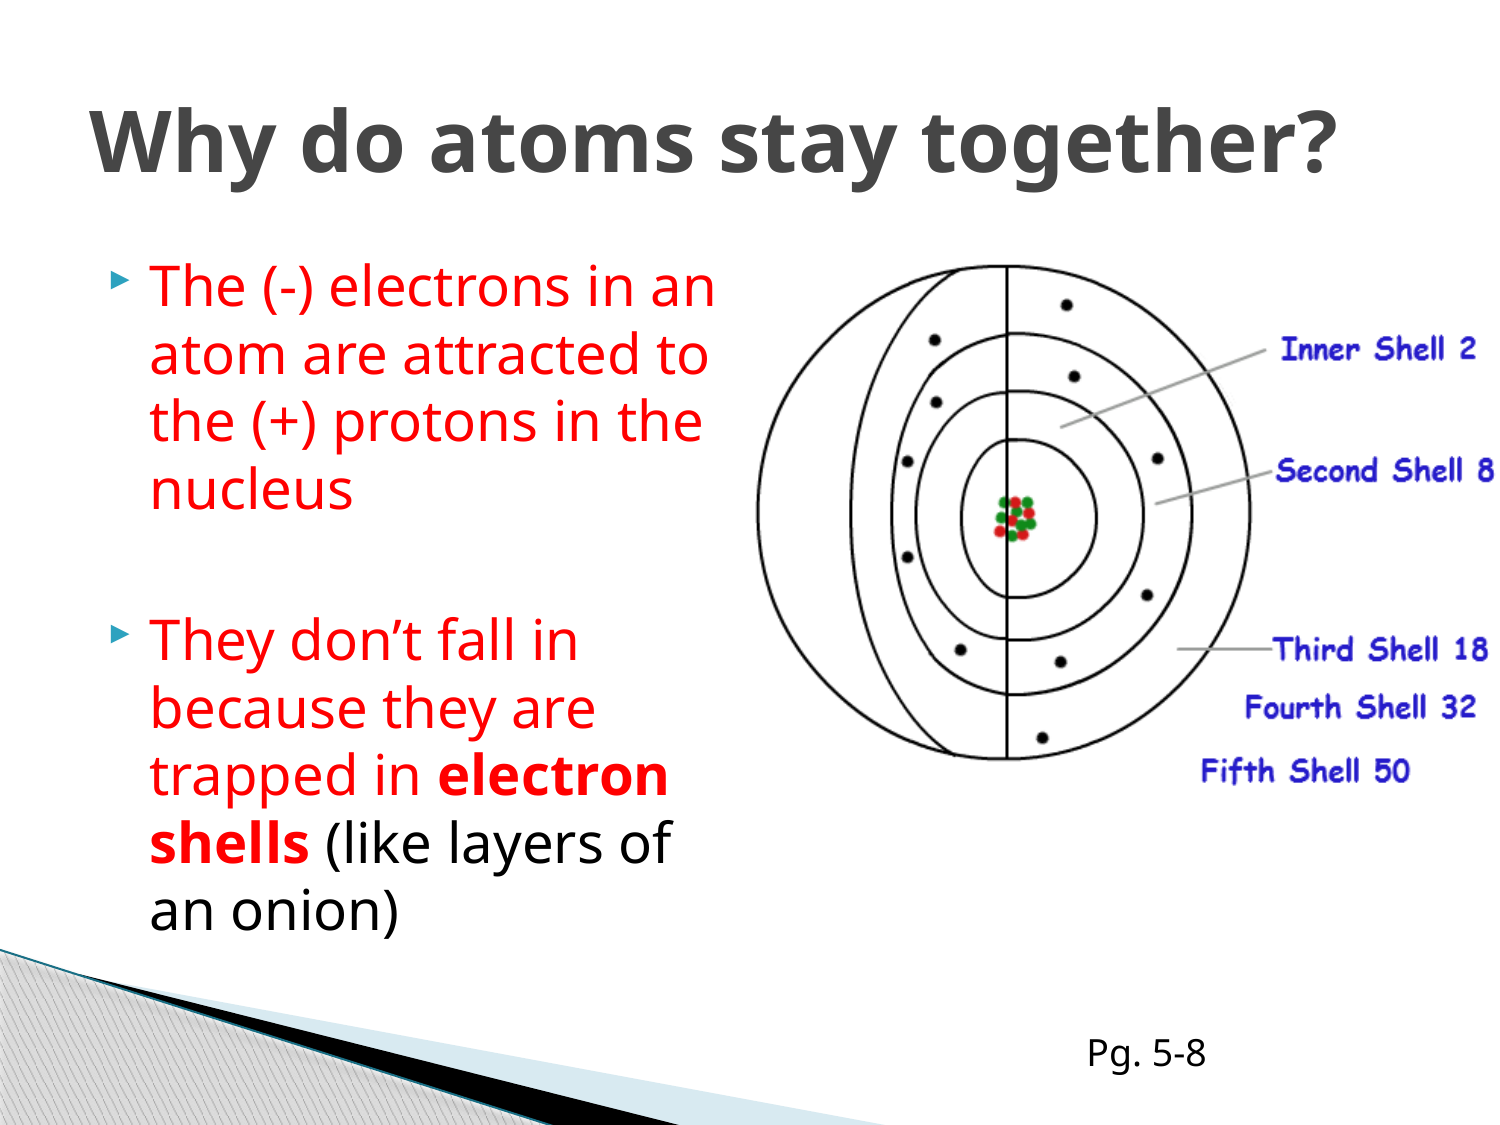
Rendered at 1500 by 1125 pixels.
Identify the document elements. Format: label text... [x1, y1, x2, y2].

title Why do atoms stay together? [75, 45, 1425, 233]
list The (-) electrons in an atom are attracted to the (+) protons in the nucleus They don’t fall in because they are trapped in electron shells (like layers of an onion) [75, 243, 755, 986]
picture [754, 253, 1500, 824]
text_box Pg. 5-8 [1071, 1021, 1247, 1082]
